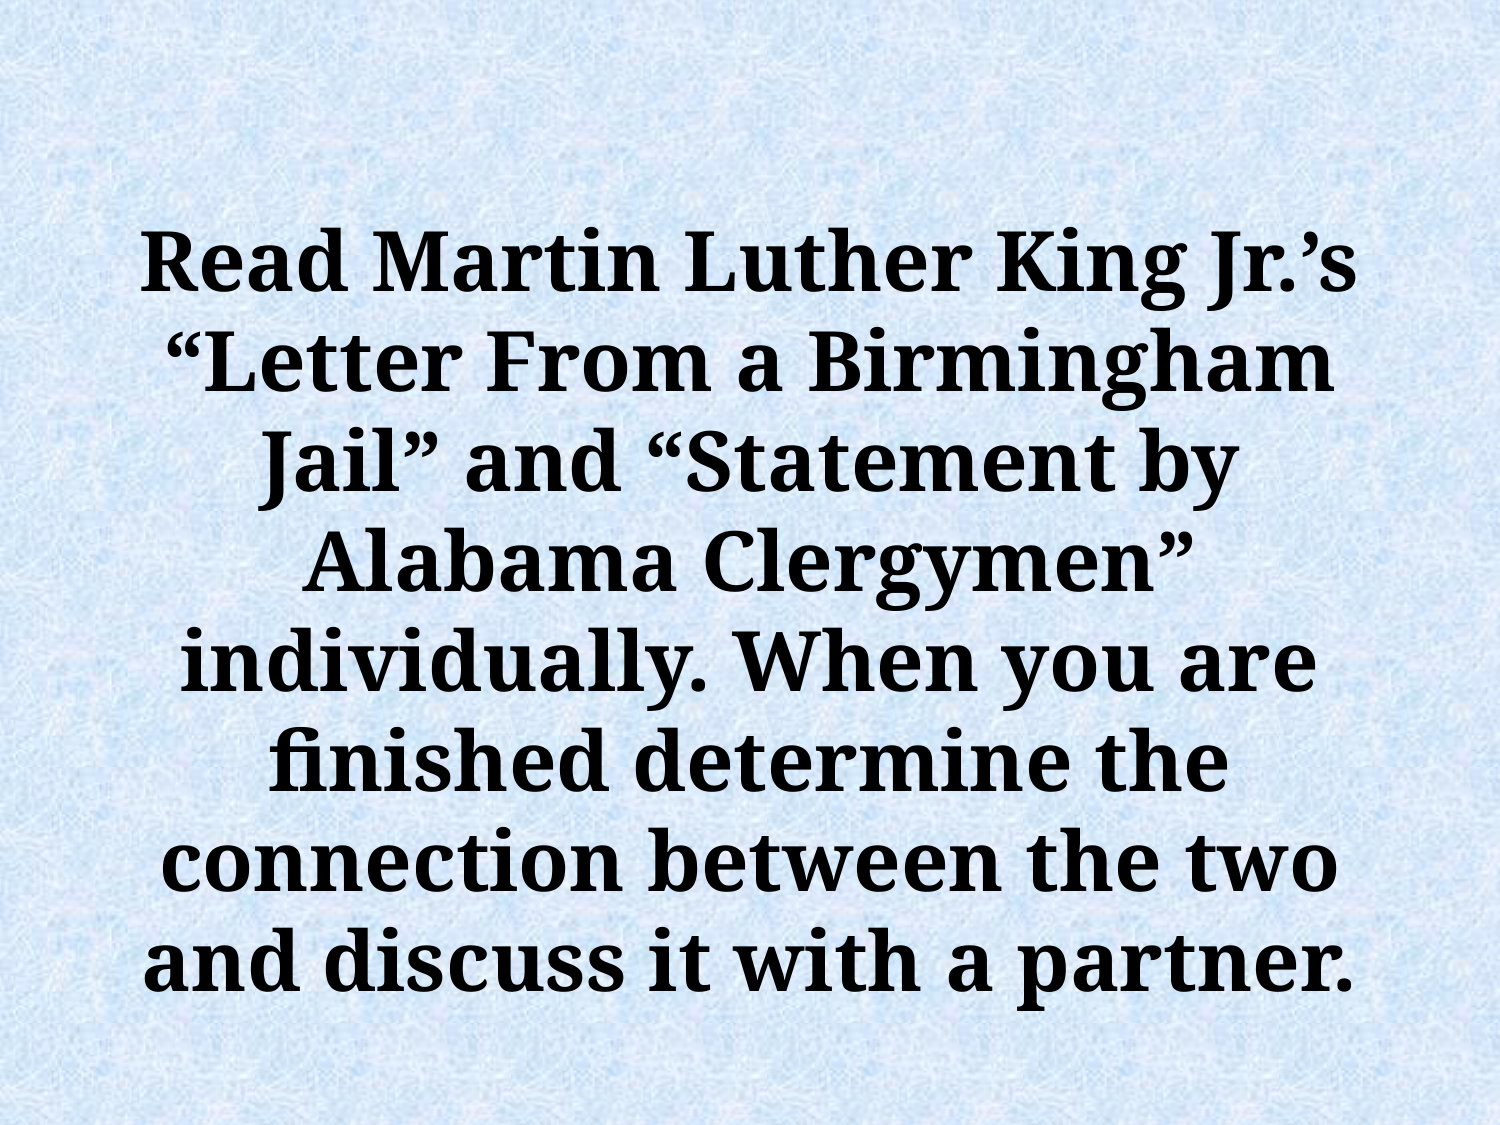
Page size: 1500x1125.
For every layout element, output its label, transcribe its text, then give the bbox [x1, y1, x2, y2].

list Read Martin Luther King Jr.’s “Letter From a Birmingham Jail” and “Statement by Alabama Clergymen” individually. When you are finished determine the connection between the two and discuss it with a partner. [75, 200, 1425, 1066]
picture [0, 0, 1500, 1125]
